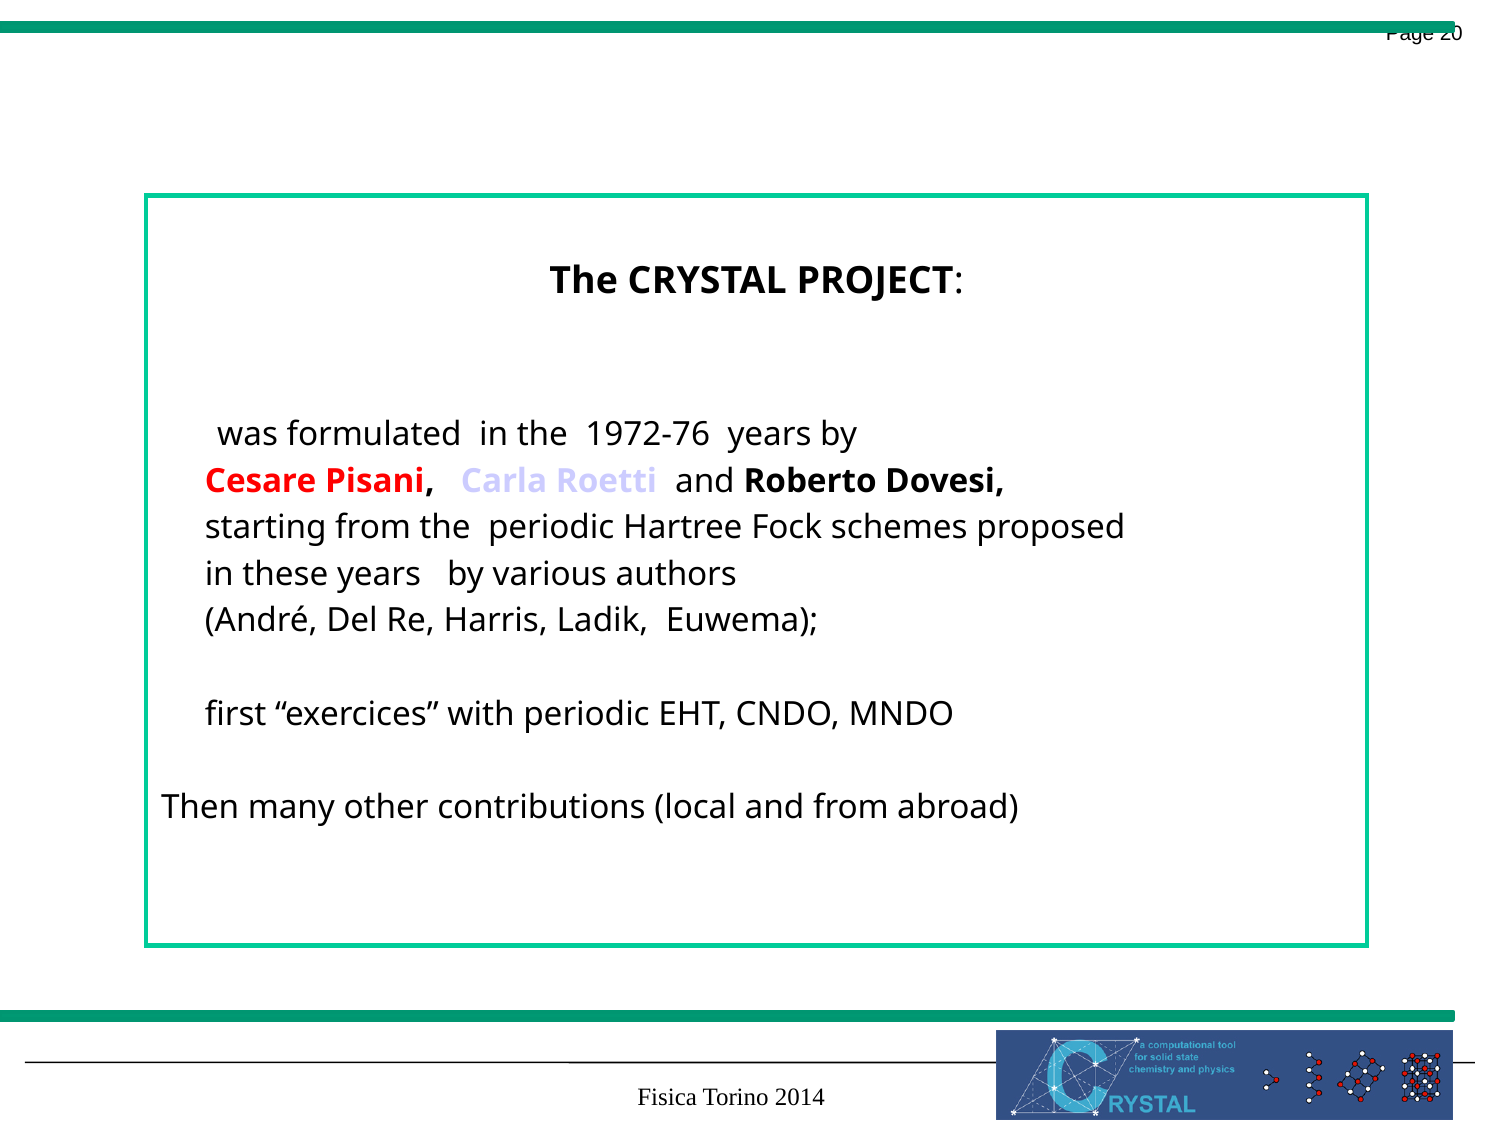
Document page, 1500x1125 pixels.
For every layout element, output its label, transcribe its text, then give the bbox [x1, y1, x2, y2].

picture [995, 1030, 1453, 1120]
text_box [0, 1010, 1455, 1022]
text_box [0, 21, 1455, 33]
list The CRYSTAL PROJECT: was formulated in the 1972-76 years by Cesare Pisani, Carla Roetti and Roberto Dovesi, starting from the periodic Hartree Fock schemes proposed in these years by various authors (André, Del Re, Harris, Ladik, Euwema); first “exercices” with periodic EHT, CNDO, MNDO Then many other contributions (local and from abroad) [146, 195, 1368, 946]
